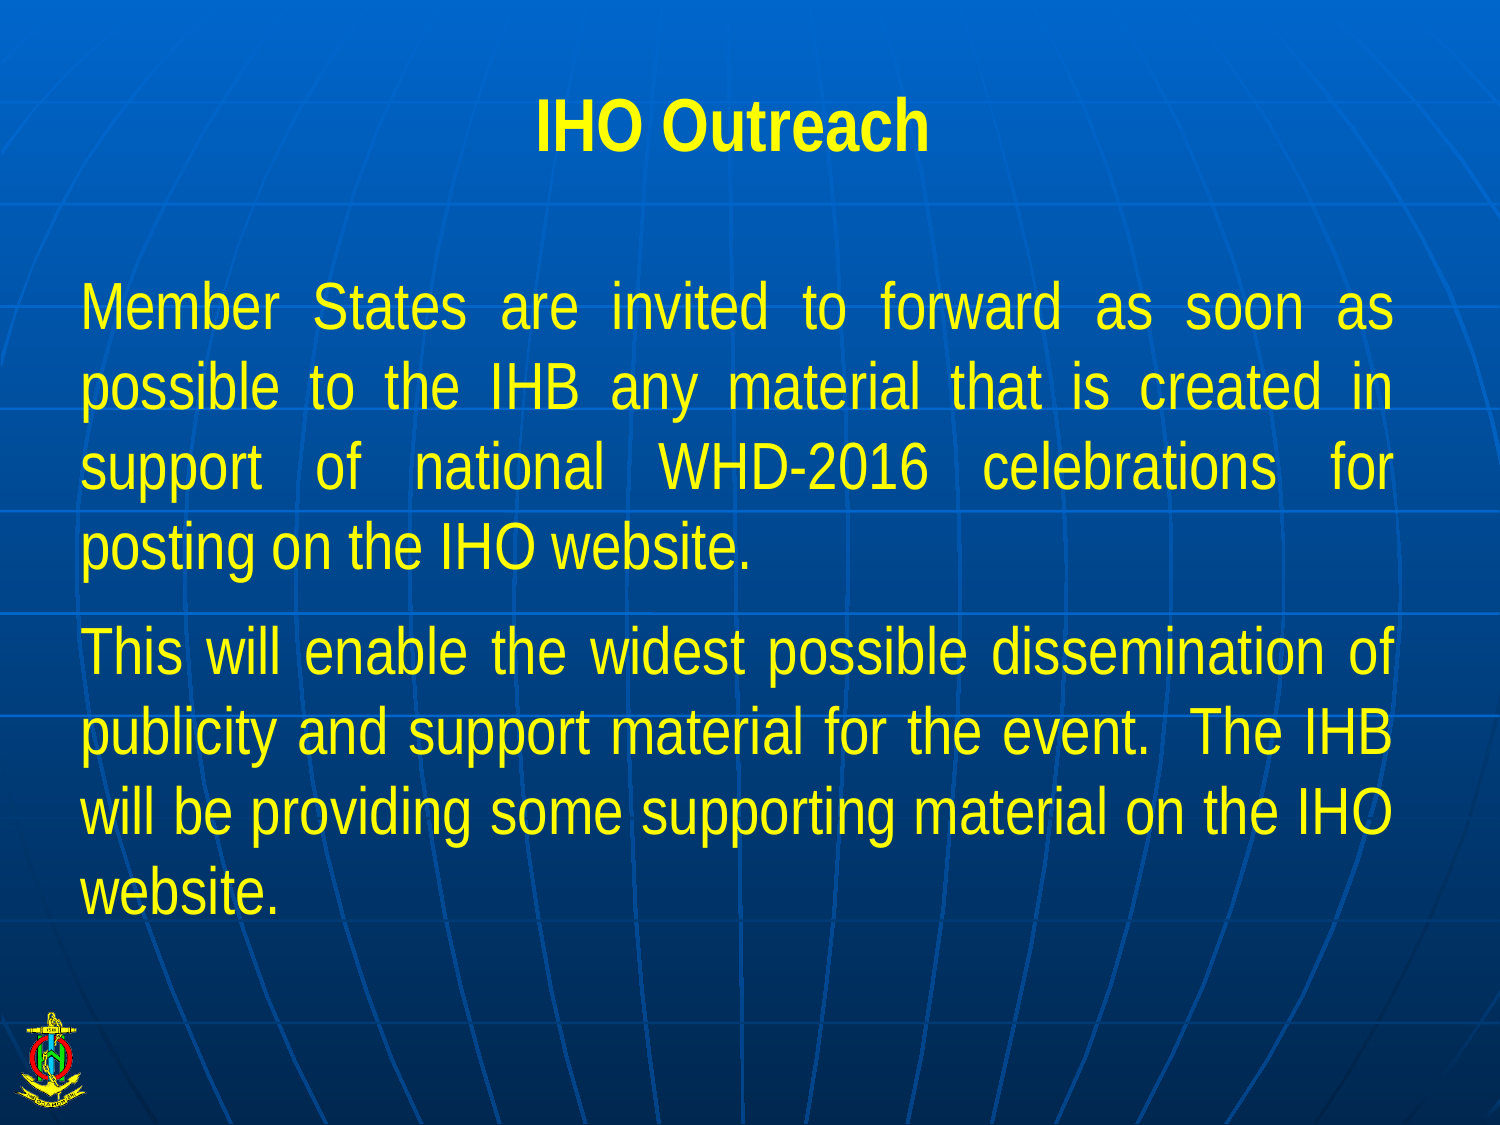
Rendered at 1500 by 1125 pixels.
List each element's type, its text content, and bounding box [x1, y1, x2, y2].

picture [14, 1012, 87, 1108]
list Member States are invited to forward as soon as possible to the IHB any material that is created in support of national WHD-2016 celebrations for posting on the IHO website. This will enable the widest possible dissemination of publicity and support material for the event. The IHB will be providing some supporting material on the IHO website. [64, 255, 1412, 1011]
title IHO Outreach [123, 45, 1344, 197]
